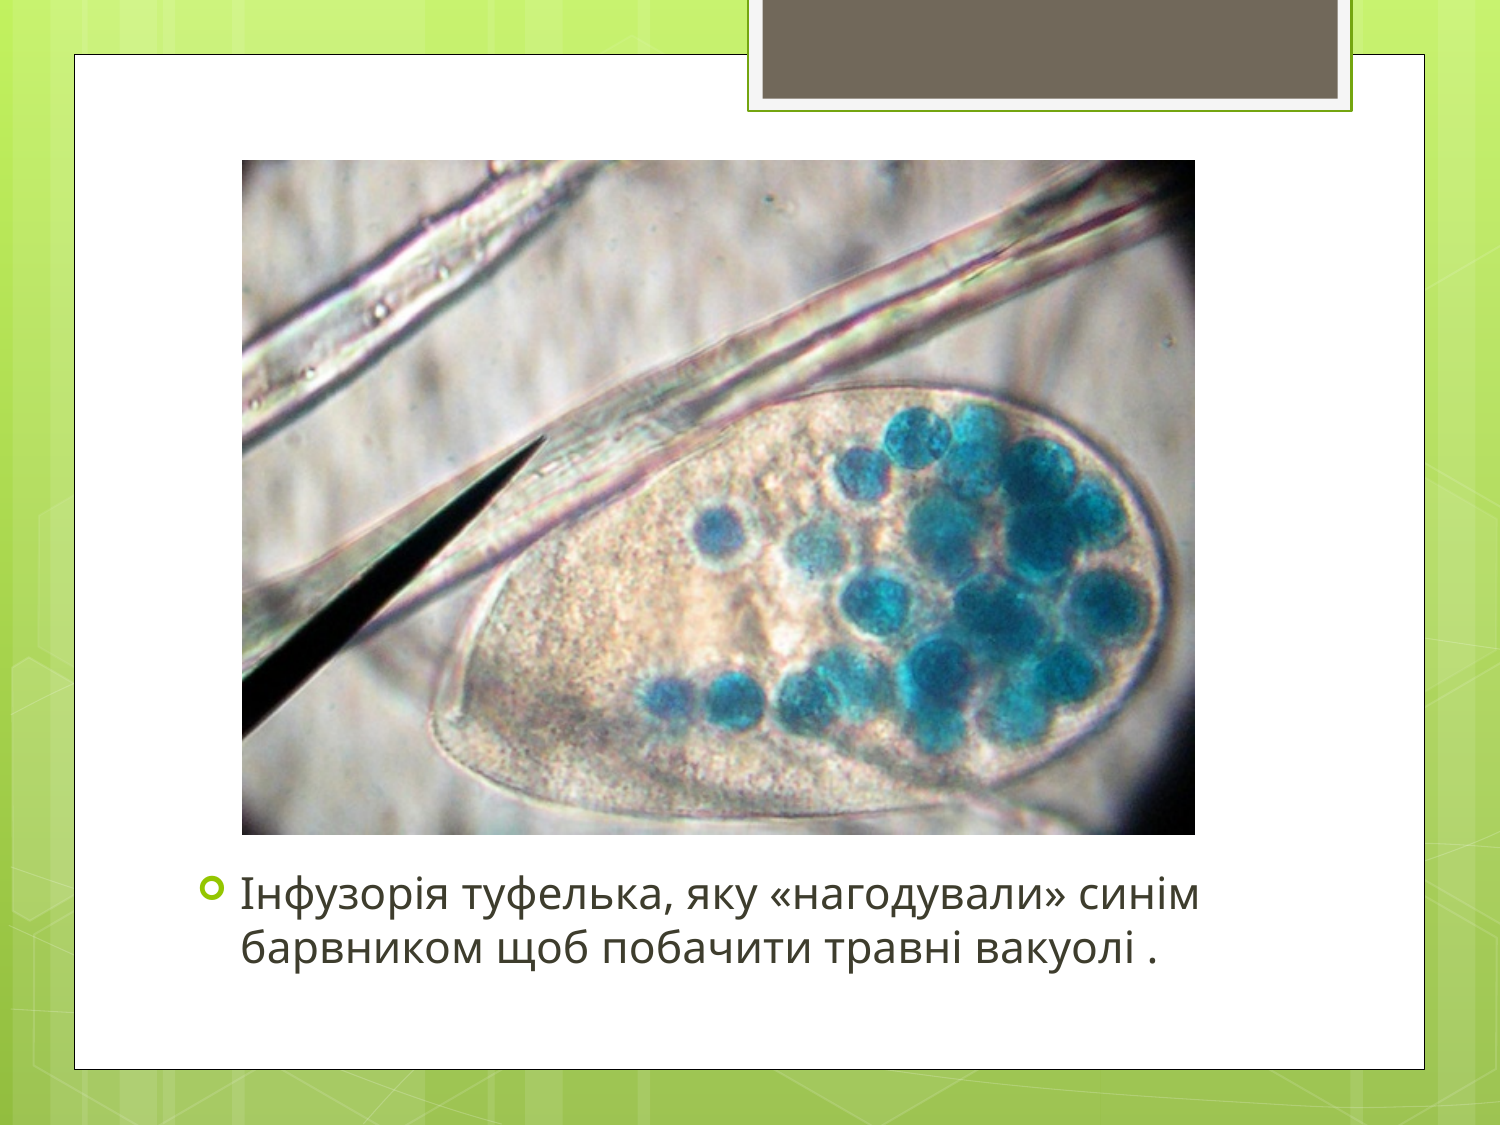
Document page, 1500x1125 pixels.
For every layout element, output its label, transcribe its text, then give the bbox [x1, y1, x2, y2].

list Інфузорія туфелька, яку «нагодували» синім барвником щоб побачити травні вакуолі . [171, 857, 1283, 1016]
picture [241, 160, 1195, 835]
